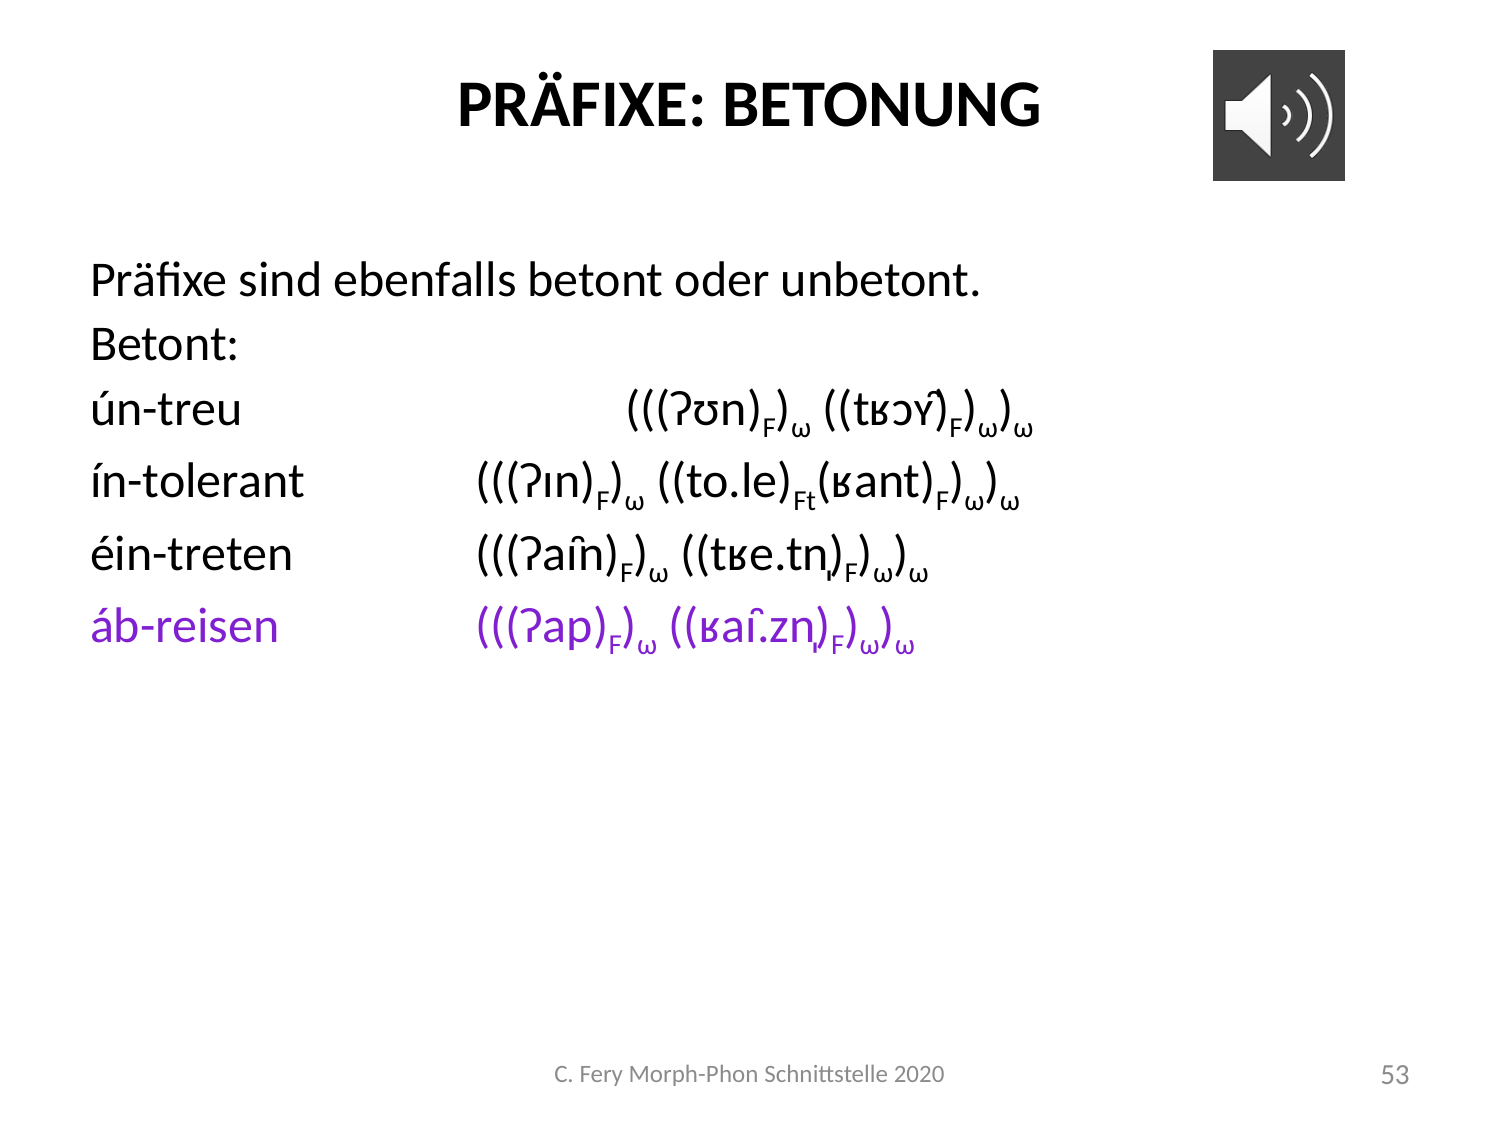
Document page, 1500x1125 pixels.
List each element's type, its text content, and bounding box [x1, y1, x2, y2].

list Präfixe sind ebenfalls betont oder unbetont. Betont: ún-treu (((ʔʊn)F)ω ((tʁɔʏ̯)F)ω)ω ín-tolerant (((ʔɪn)F)ω ((to.le)Ft(ʁant)F)ω)ω éin-treten (((ʔaɪ̯n)F)ω ((tʁe.tn̩)F)ω)ω áb-reisen (((ʔap)F)ω ((ʁaɪ̯.zn̩)F)ω)ω [75, 174, 1425, 1025]
picture [1212, 48, 1347, 183]
title Präfixe: Betonung [75, 37, 1425, 163]
footer C. Fery Morph-Phon Schnittstelle 2020 [512, 1042, 988, 1103]
slide_number 53 [1074, 1042, 1425, 1103]
